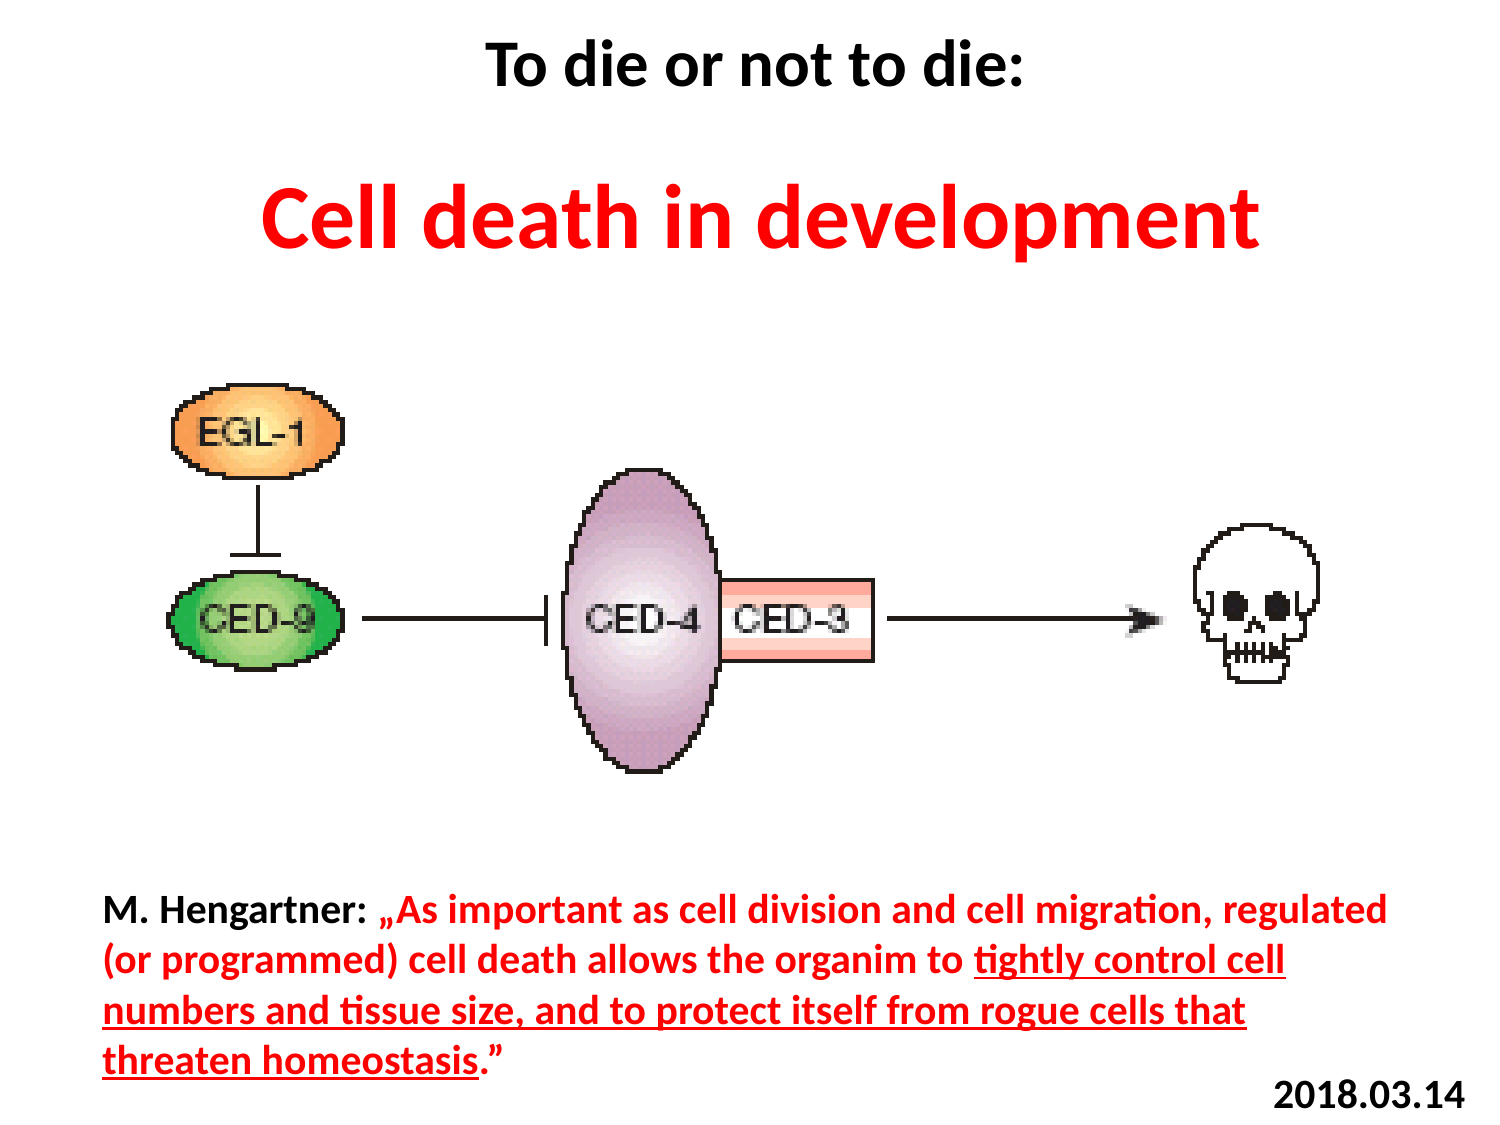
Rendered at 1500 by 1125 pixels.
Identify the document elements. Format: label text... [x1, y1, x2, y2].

picture [149, 349, 1363, 804]
text_box To die or not to die: [212, 12, 1300, 108]
text_box Cell death in development [246, 149, 1277, 275]
text_box 2018.03.14 [1258, 1059, 1481, 1125]
text_box M. Hengartner: „As important as cell division and cell migration, regulated (or programmed) cell death allows the organim to tightly control cell numbers and tissue size, and to protect itself from rogue cells that threaten homeostasis.” [87, 874, 1413, 1090]
